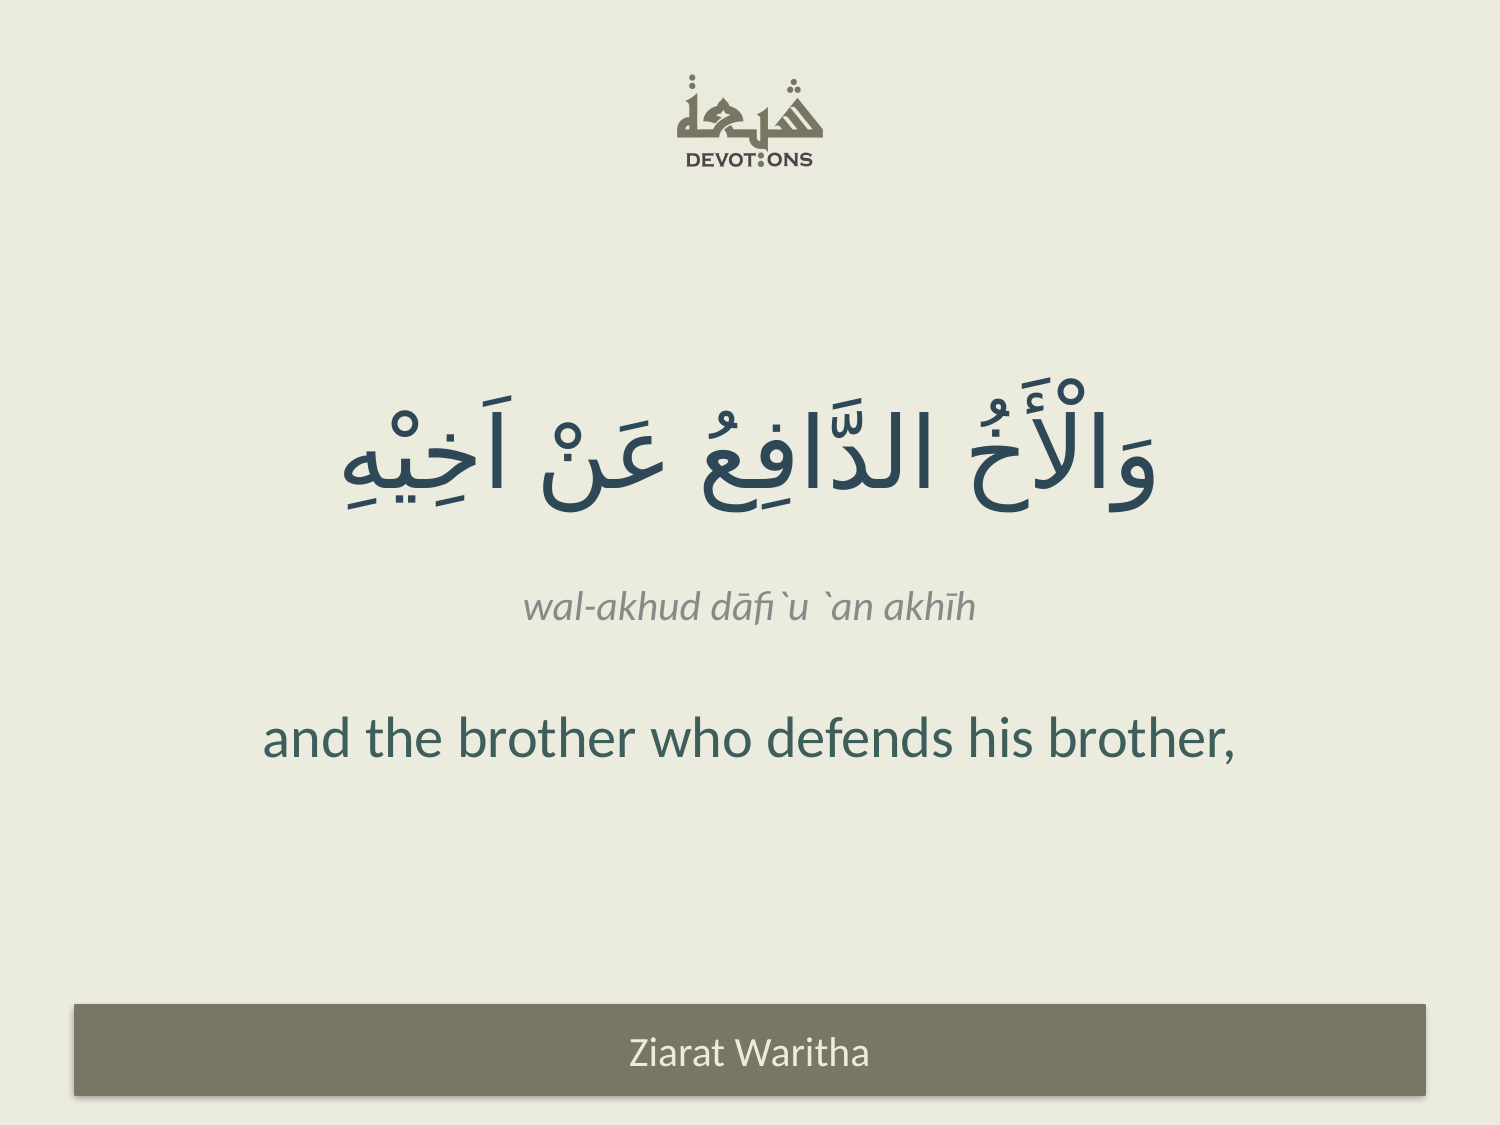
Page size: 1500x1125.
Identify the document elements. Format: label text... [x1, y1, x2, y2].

picture [656, 29, 844, 218]
text_box وَالْأَخُ الدَّافِعُ عَنْ اَخِيْهِ wal-akhud dāfi`u `an akhīh and the brother who defends his brother, [74, 381, 1425, 776]
text_box [74, 1004, 1426, 1096]
text_box Ziarat Waritha [614, 1017, 886, 1083]
